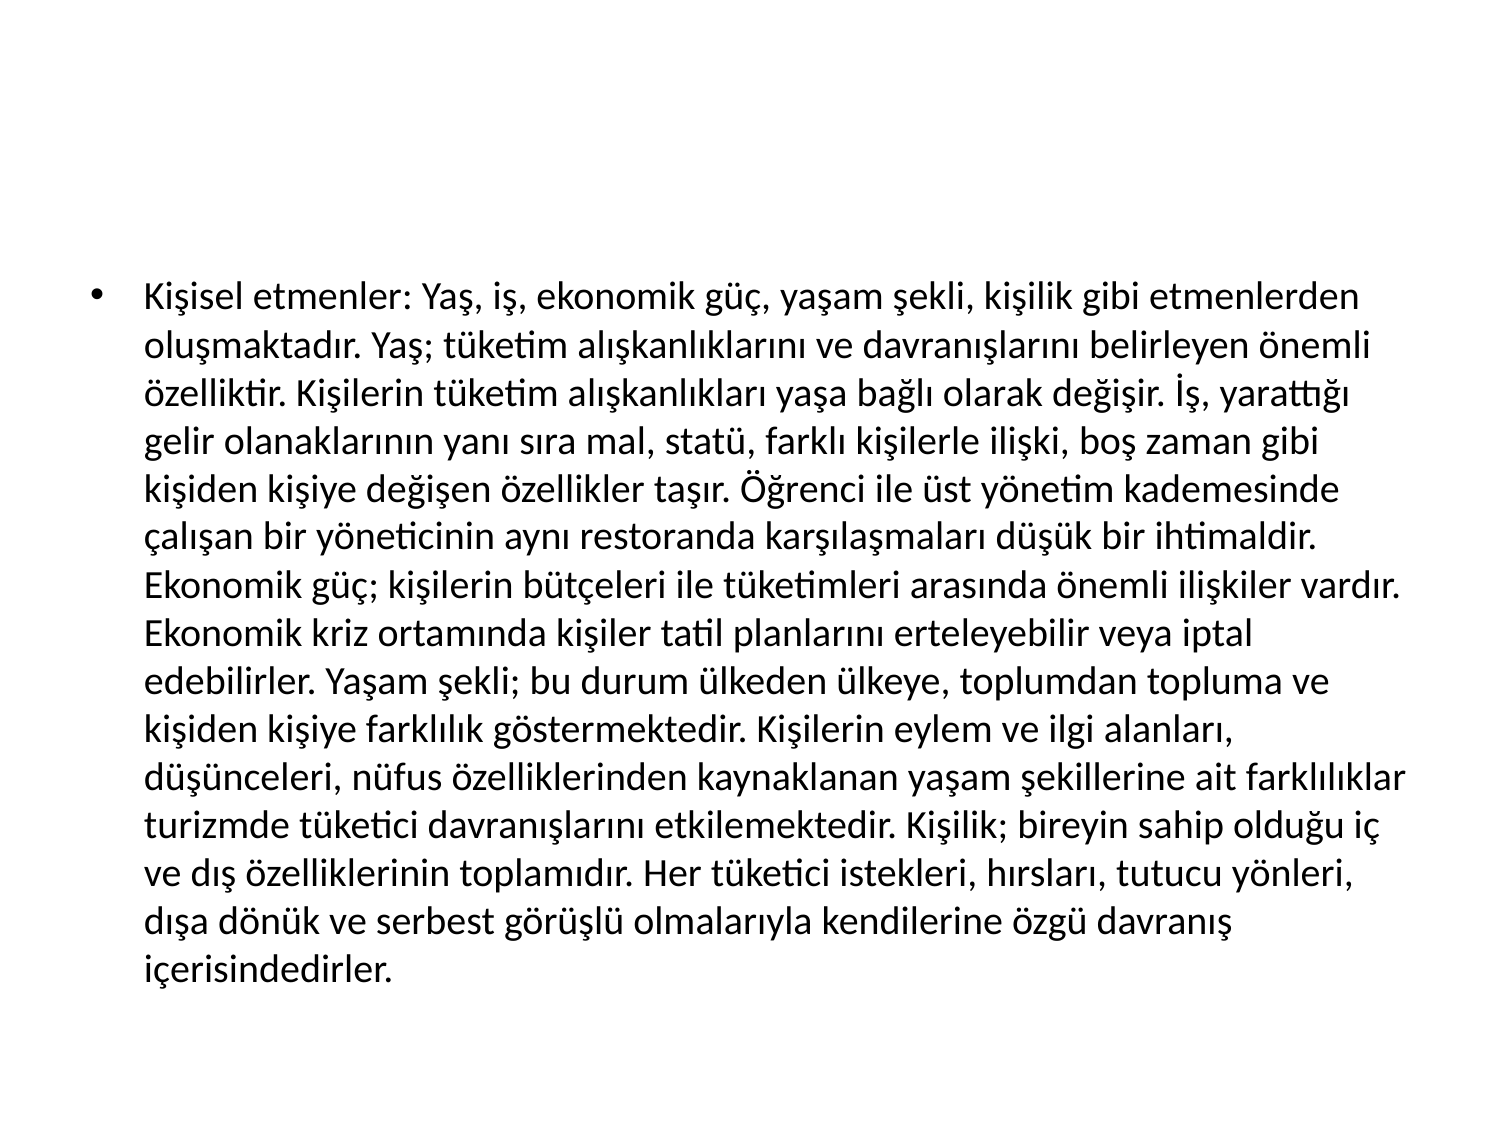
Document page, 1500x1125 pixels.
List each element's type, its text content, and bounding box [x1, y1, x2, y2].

list Kişisel etmenler: Yaş, iş, ekonomik güç, yaşam şekli, kişilik gibi etmenlerden oluşmaktadır. Yaş; tüketim alışkanlıklarını ve davranışlarını belirleyen önemli özelliktir. Kişilerin tüketim alışkanlıkları yaşa bağlı olarak değişir. İş, yarattığı gelir olanaklarının yanı sıra mal, statü, farklı kişilerle ilişki, boş zaman gibi kişiden kişiye değişen özellikler taşır. Öğrenci ile üst yönetim kademesinde çalışan bir yöneticinin aynı restoranda karşılaşmaları düşük bir ihtimaldir. Ekonomik güç; kişilerin bütçeleri ile tüketimleri arasında önemli ilişkiler vardır. Ekonomik kriz ortamında kişiler tatil planlarını erteleyebilir veya iptal edebilirler. Yaşam şekli; bu durum ülkeden ülkeye, toplumdan topluma ve kişiden kişiye farklılık göstermektedir. Kişilerin eylem ve ilgi alanları, düşünceleri, nüfus özelliklerinden kaynaklanan yaşam şekillerine ait farklılıklar turizmde tüketici davranışlarını etkilemektedir. Kişilik; bireyin sahip olduğu iç ve dış özelliklerinin toplamıdır. Her tüketici istekleri, hırsları, tutucu yönleri, dışa dönük ve serbest görüşlü olmalarıyla kendilerine özgü davranış içerisindedirler. [75, 262, 1425, 1005]
